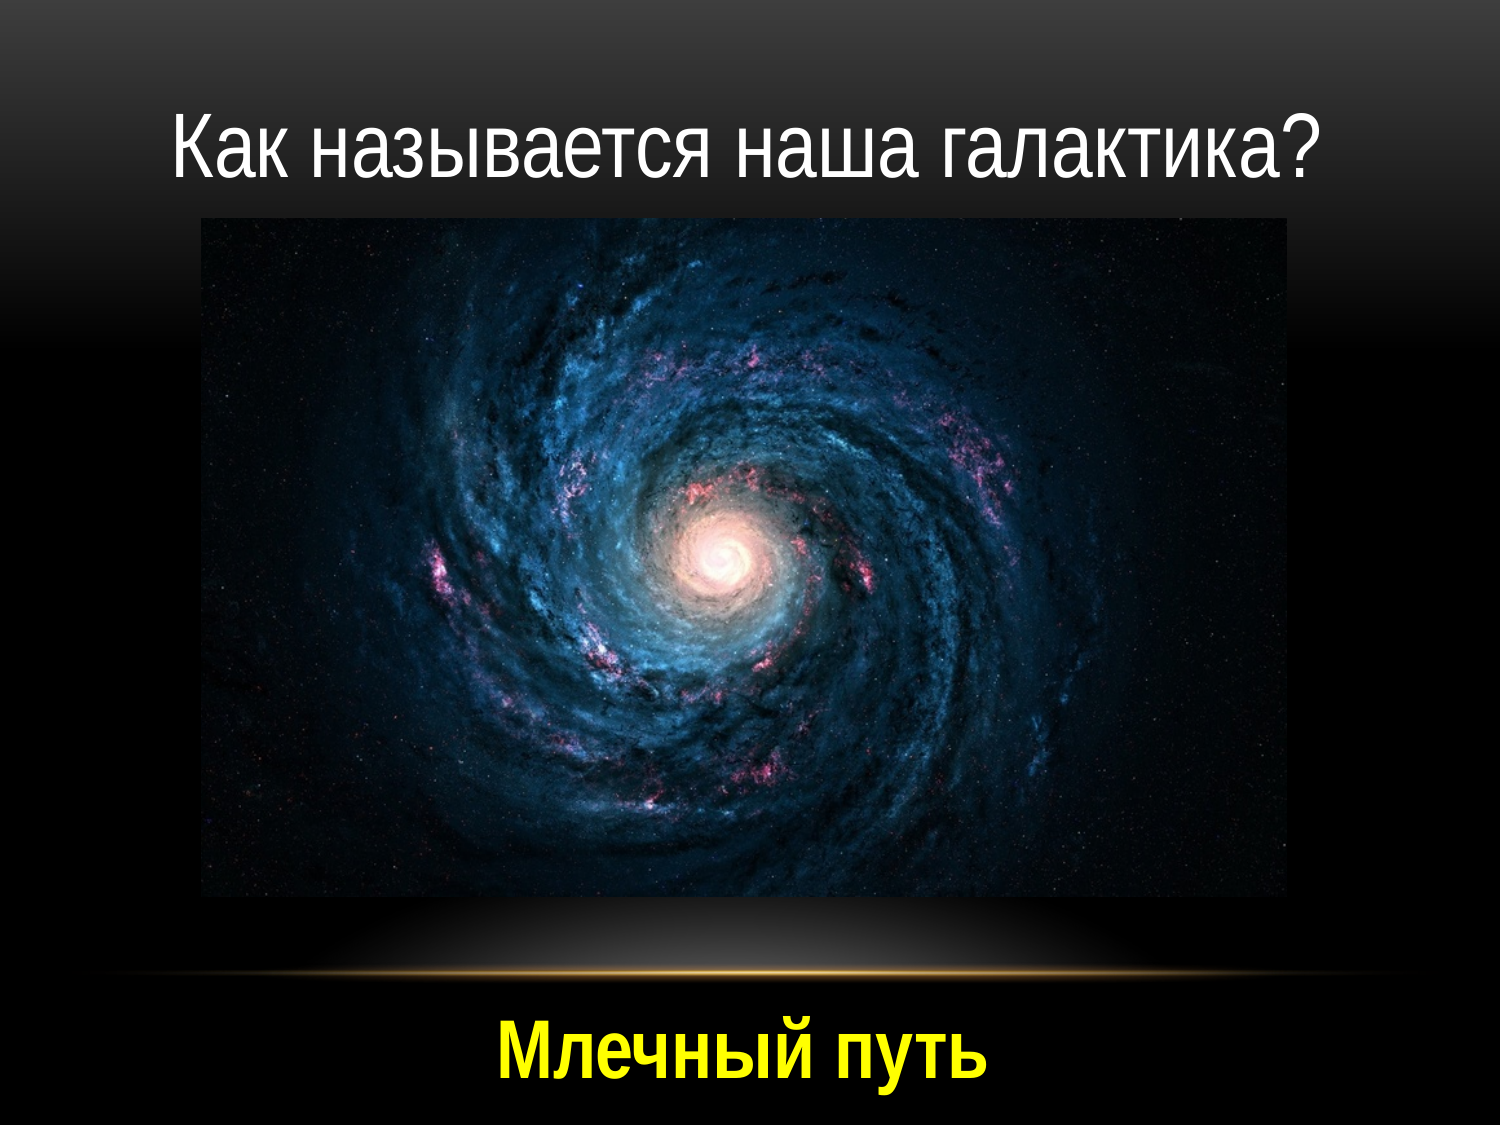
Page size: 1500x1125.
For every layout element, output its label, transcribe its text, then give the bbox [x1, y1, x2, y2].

text_box Как называется наша галактика? [155, 78, 1339, 203]
picture [0, 0, 1500, 1125]
text_box Млечный путь [481, 987, 1006, 1103]
